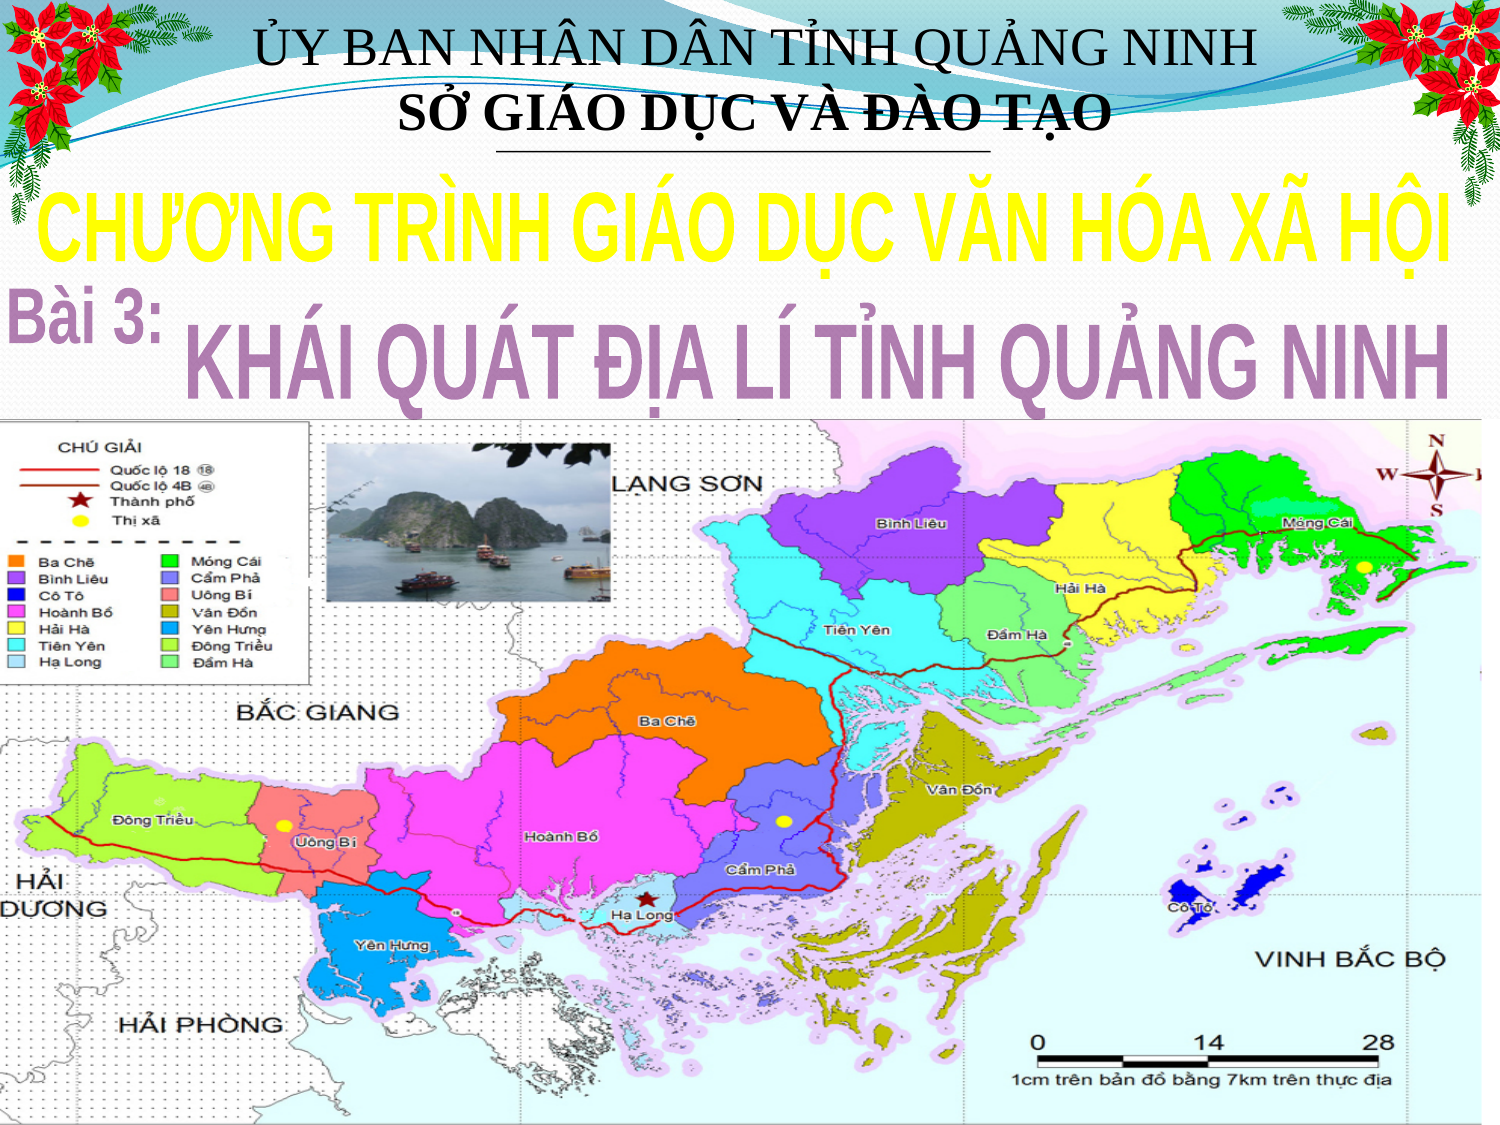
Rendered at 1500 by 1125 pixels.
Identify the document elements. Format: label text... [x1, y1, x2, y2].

slide_number 11 [221, 9, 227, 149]
picture [0, 419, 1500, 1125]
picture [0, 6, 221, 220]
text_box ỦY BAN NHÂN DÂN TỈNH QUẢNG NINH SỞ GIÁO DỤC VÀ ĐÀO TẠO [159, 4, 1273, 149]
slide_number 11 [1273, 4, 1277, 149]
picture [1280, 0, 1500, 208]
